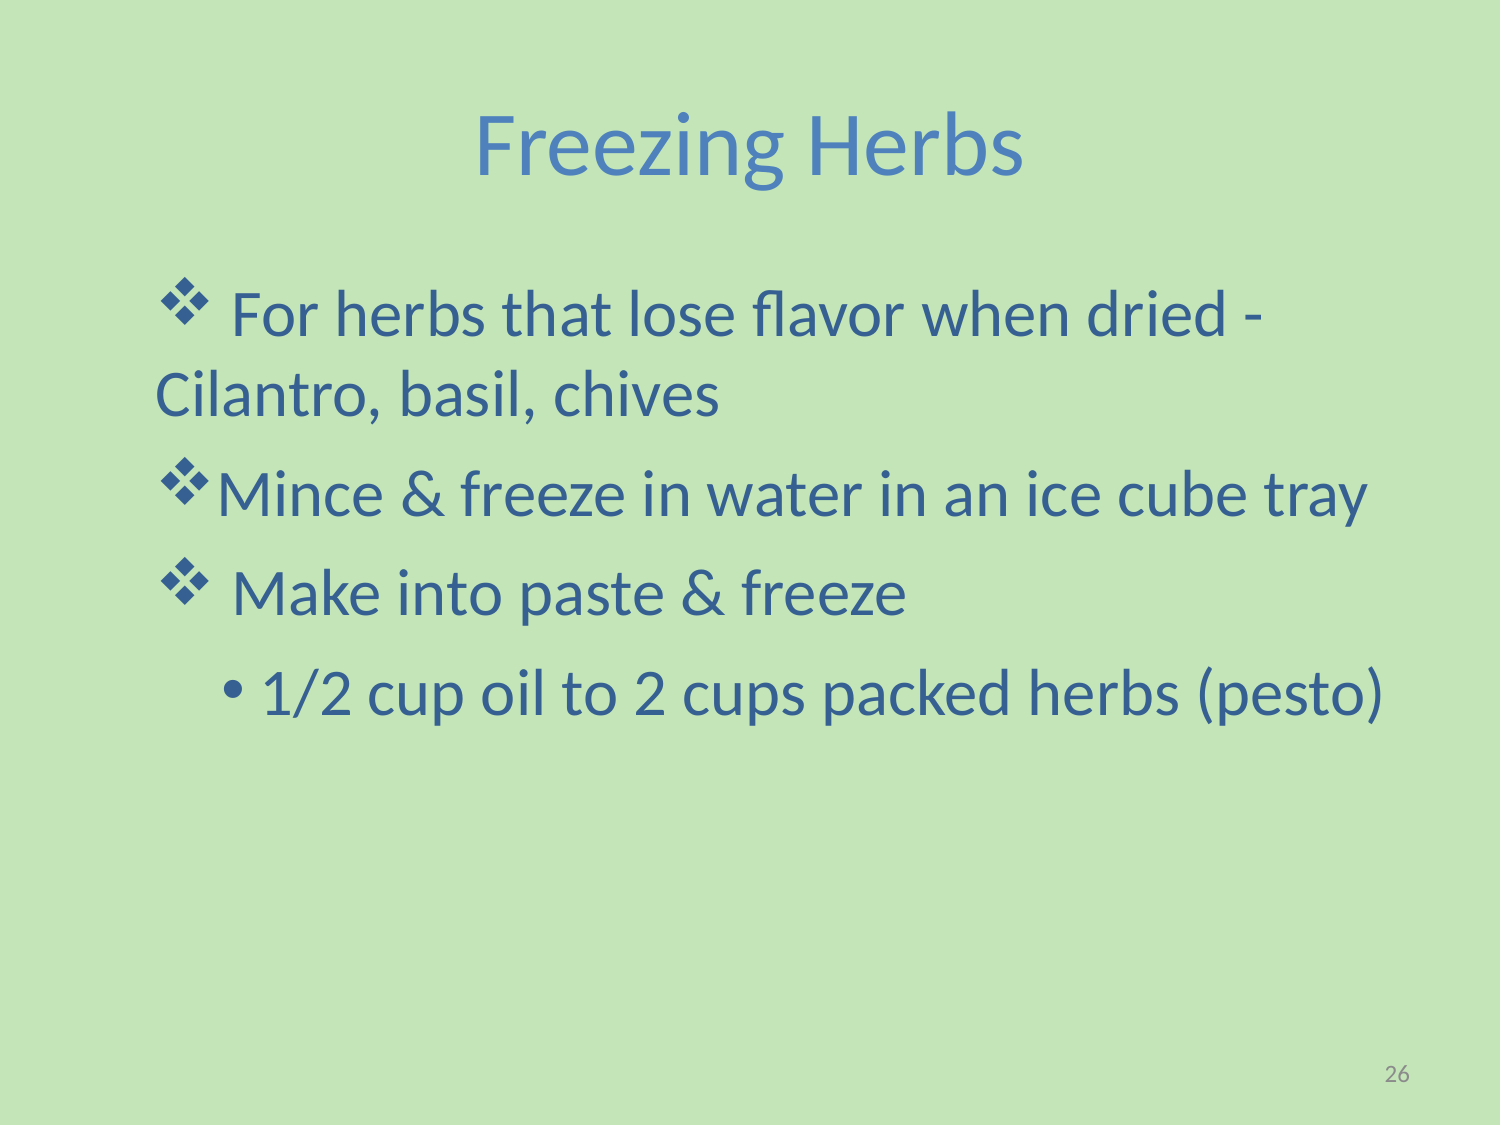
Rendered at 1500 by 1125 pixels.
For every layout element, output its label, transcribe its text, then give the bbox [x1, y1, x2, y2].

title Freezing Herbs [75, 45, 1425, 233]
list For herbs that lose flavor when dried - Cilantro, basil, chives Mince & freeze in water in an ice cube tray Make into paste & freeze 1/2 cup oil to 2 cups packed herbs (pesto) [75, 262, 1425, 925]
slide_number 26 [1200, 1042, 1425, 1103]
